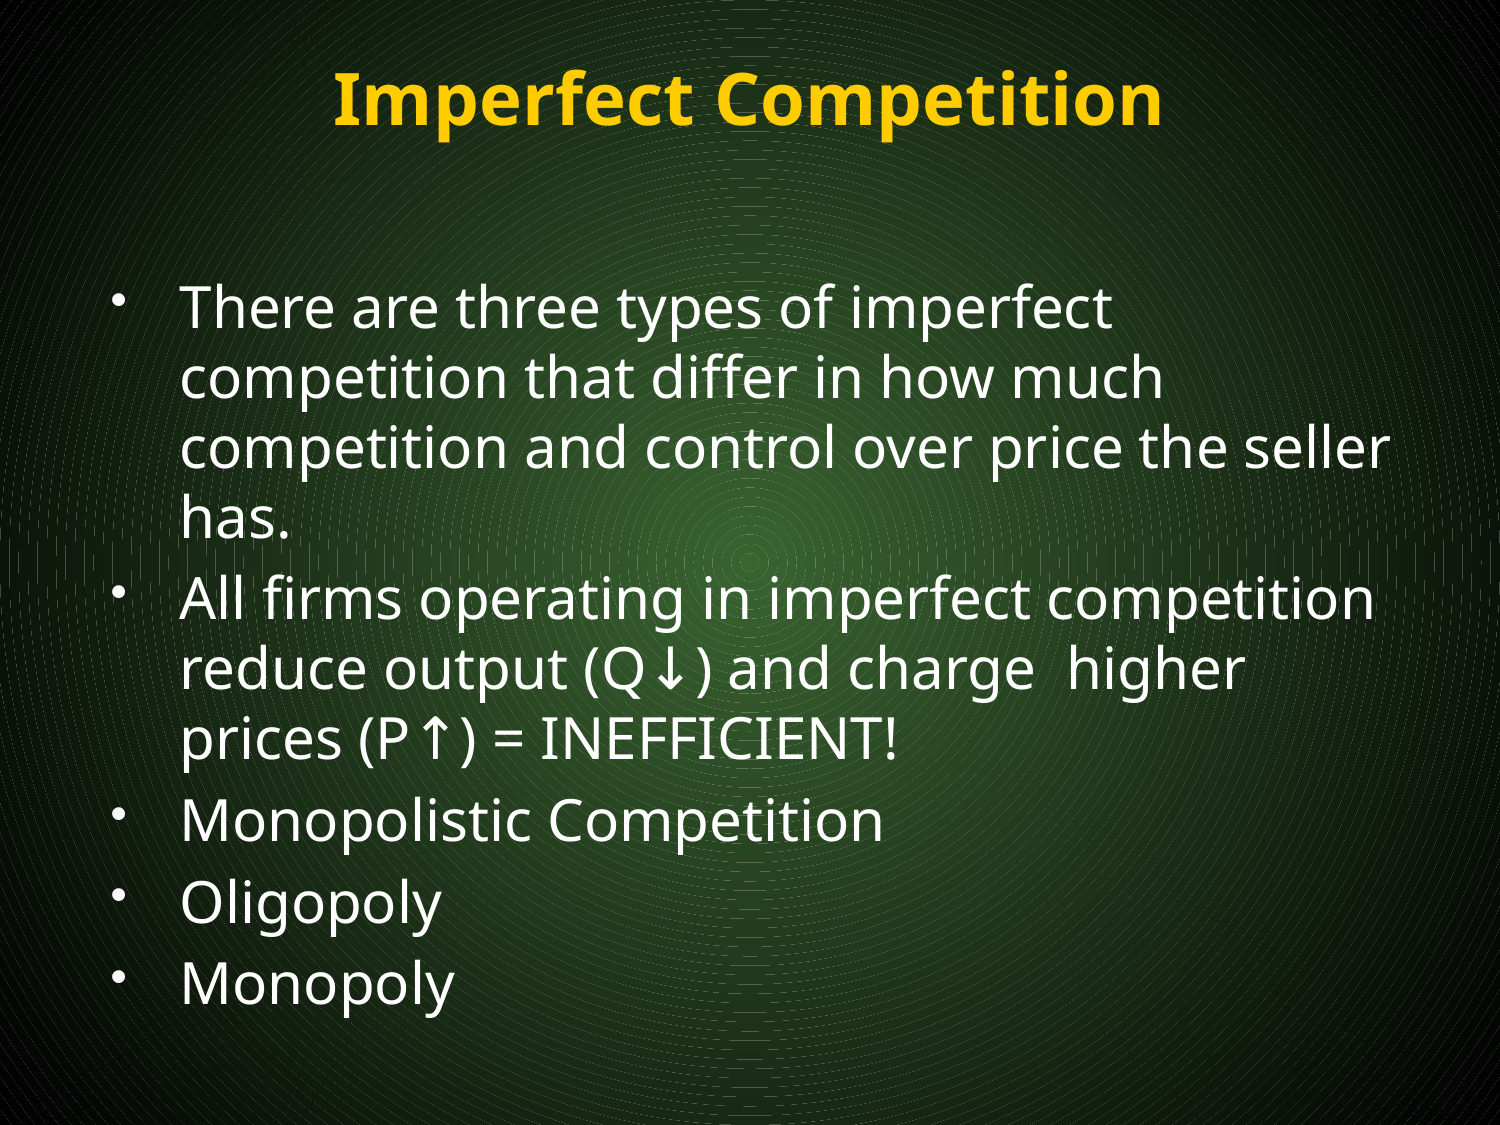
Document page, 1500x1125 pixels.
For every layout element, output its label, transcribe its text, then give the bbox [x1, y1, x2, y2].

list There are three types of imperfect competition that differ in how much competition and control over price the seller has. All firms operating in imperfect competition reduce output (Q↓) and charge higher prices (P↑) = INEFFICIENT! Monopolistic Competition Oligopoly Monopoly [75, 262, 1425, 1035]
title Imperfect Competition [75, 45, 1425, 233]
